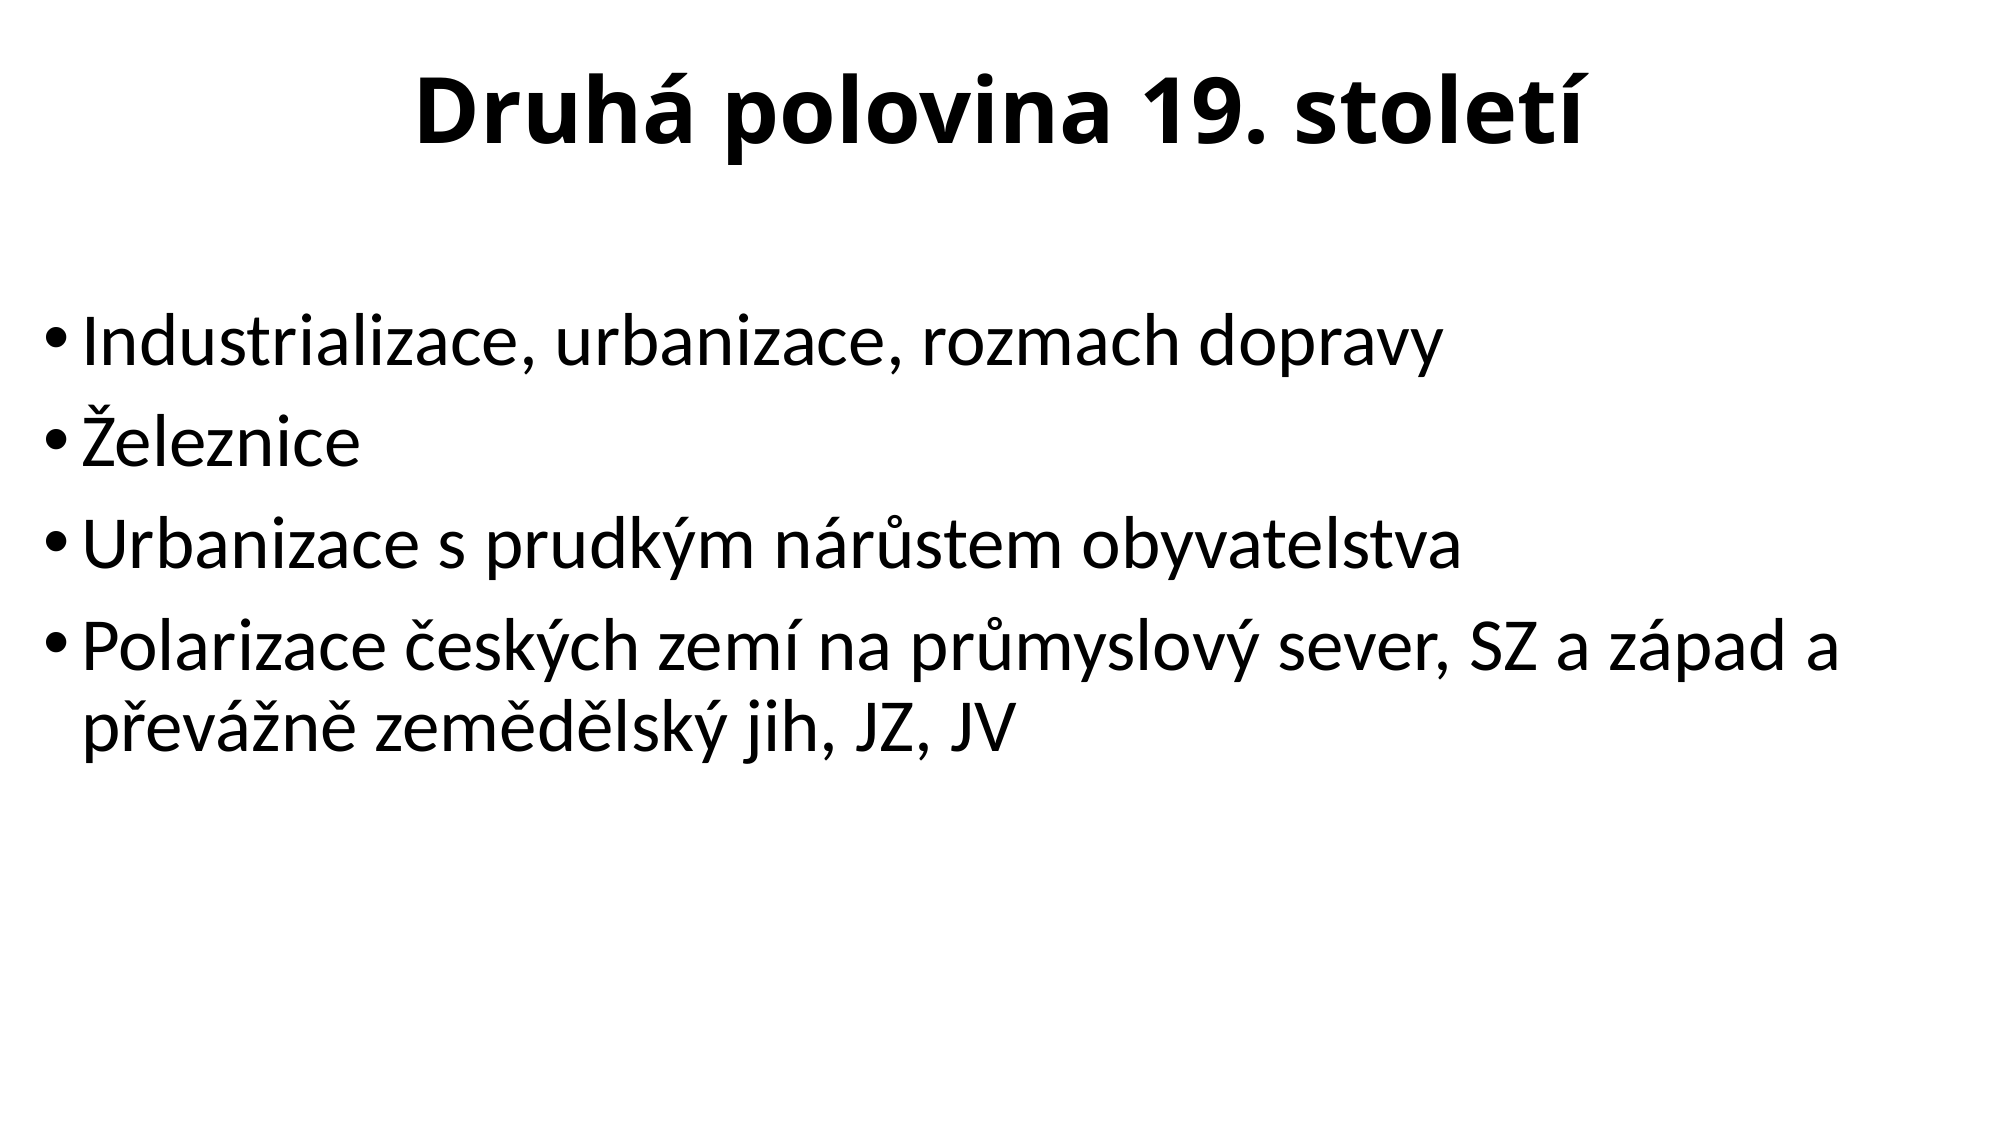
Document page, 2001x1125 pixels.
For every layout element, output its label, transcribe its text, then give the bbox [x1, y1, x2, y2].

list Industrializace, urbanizace, rozmach dopravy Železnice Urbanizace s prudkým nárůstem obyvatelstva Polarizace českých zemí na průmyslový sever, SZ a západ a převážně zemědělský jih, JZ, JV [28, 292, 1969, 1125]
title Druhá polovina 19. století [137, 59, 1863, 278]
